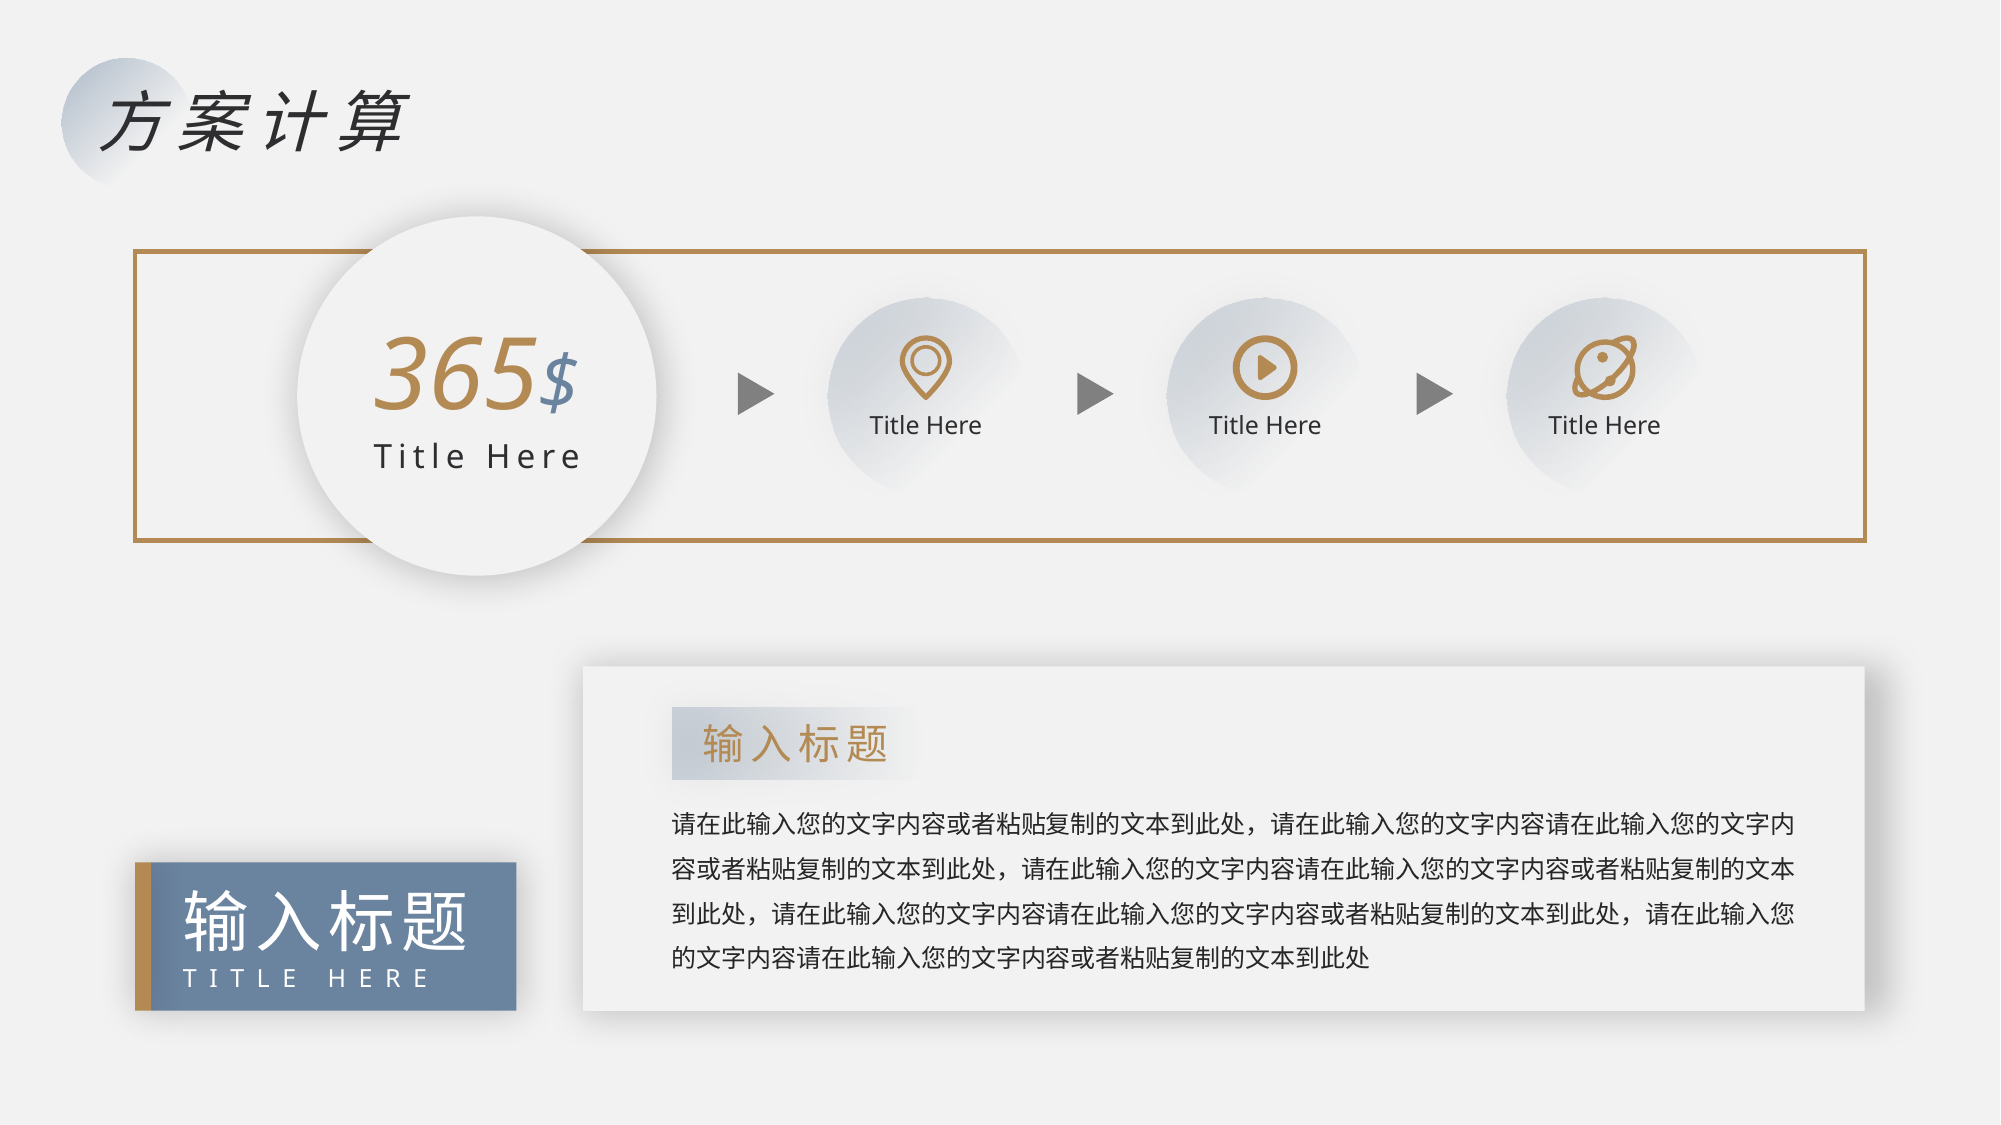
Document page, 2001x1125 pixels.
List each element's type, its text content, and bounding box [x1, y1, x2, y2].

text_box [583, 666, 1865, 1011]
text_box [297, 216, 1703, 576]
text_box [1703, 250, 1866, 542]
text_box 方案计算 [82, 72, 553, 168]
text_box [60, 73, 175, 189]
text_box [135, 862, 551, 1011]
text_box [134, 250, 297, 542]
text_box [83, 56, 170, 72]
